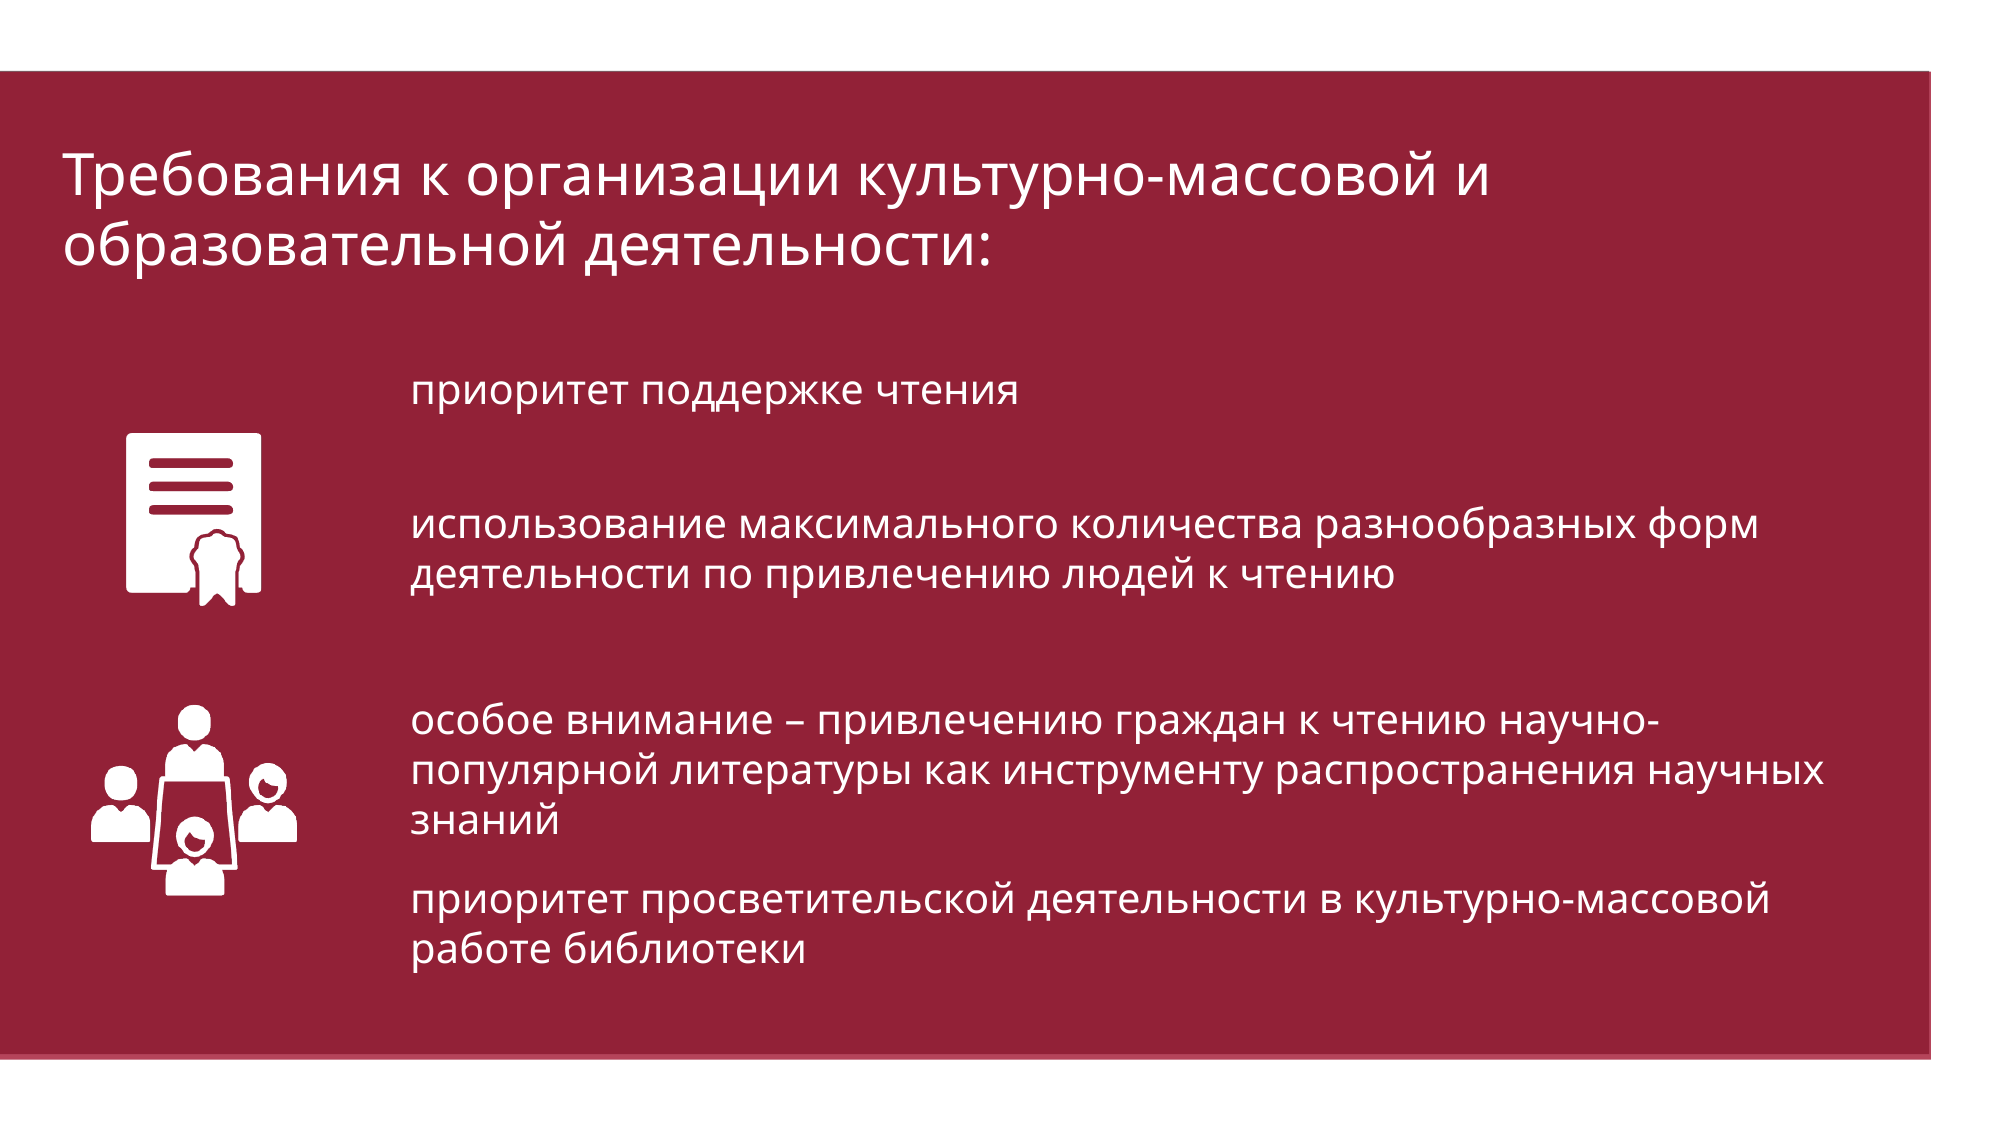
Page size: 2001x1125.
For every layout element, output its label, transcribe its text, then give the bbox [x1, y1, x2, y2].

text_box Требования к организации культурно-массовой и образовательной деятельности: [47, 129, 1910, 285]
text_box приоритет поддержке чтения [395, 355, 1761, 420]
text_box [0, 71, 1931, 1060]
text_box особое внимание – привлечению граждан к чтению научно-популярной литературы как инструменту распространения научных знаний [395, 685, 1850, 850]
picture [125, 433, 262, 607]
text_box приоритет просветительской деятельности в культурно-массовой работе библиотеки [395, 864, 1850, 979]
picture [91, 704, 297, 896]
text_box использование максимального количества разнообразных форм деятельности по привлечению людей к чтению [395, 489, 1850, 605]
